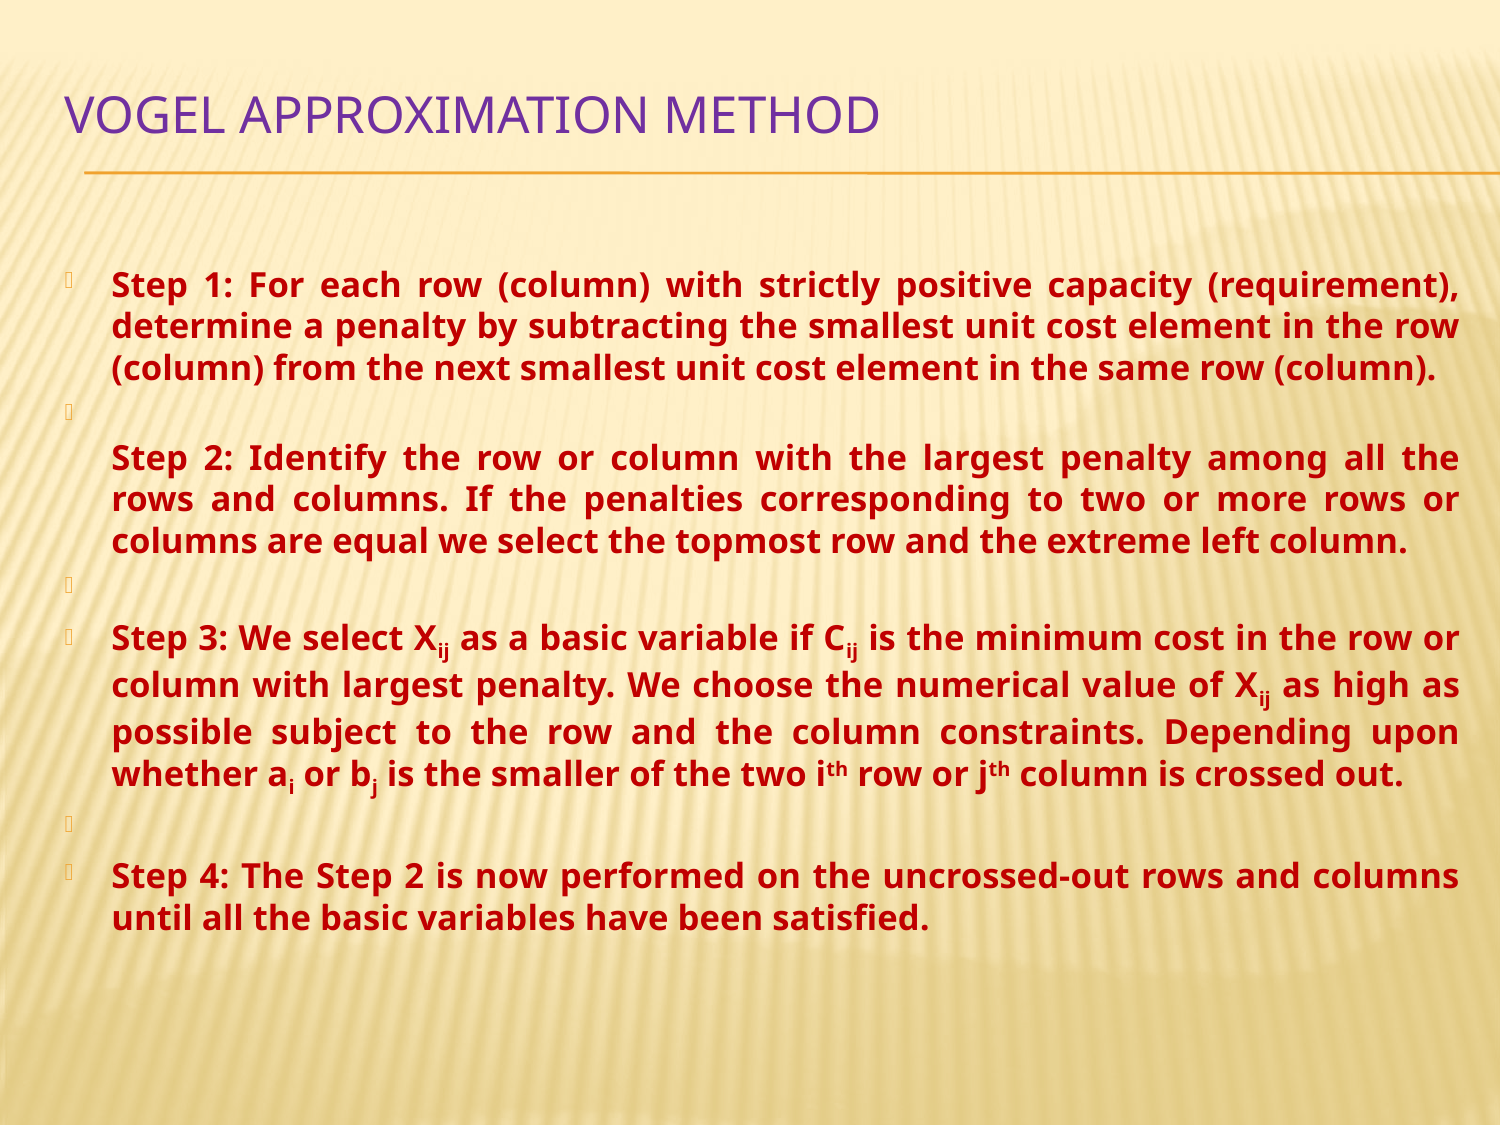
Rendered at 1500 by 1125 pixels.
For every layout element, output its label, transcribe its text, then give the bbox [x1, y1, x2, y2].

list Step 1: For each row (column) with strictly positive capacity (requirement), determine a penalty by subtracting the smallest unit cost element in the row (column) from the next smallest unit cost element in the same row (column). Step 2: Identify the row or column with the largest penalty among all the rows and columns. If the penalties corresponding to two or more rows or columns are equal we select the topmost row and the extreme left column. Step 3: We select Xij as a basic variable if Cij is the minimum cost in the row or column with largest penalty. We choose the numerical value of Xij as high as possible subject to the row and the column constraints. Depending upon whether ai or bj is the smaller of the two ith row or jth column is crossed out. Step 4: The Step 2 is now performed on the uncrossed-out rows and columns until all the basic variables have been satisfied. [50, 254, 1475, 998]
title Vogel Approximation Method [50, 75, 1475, 213]
